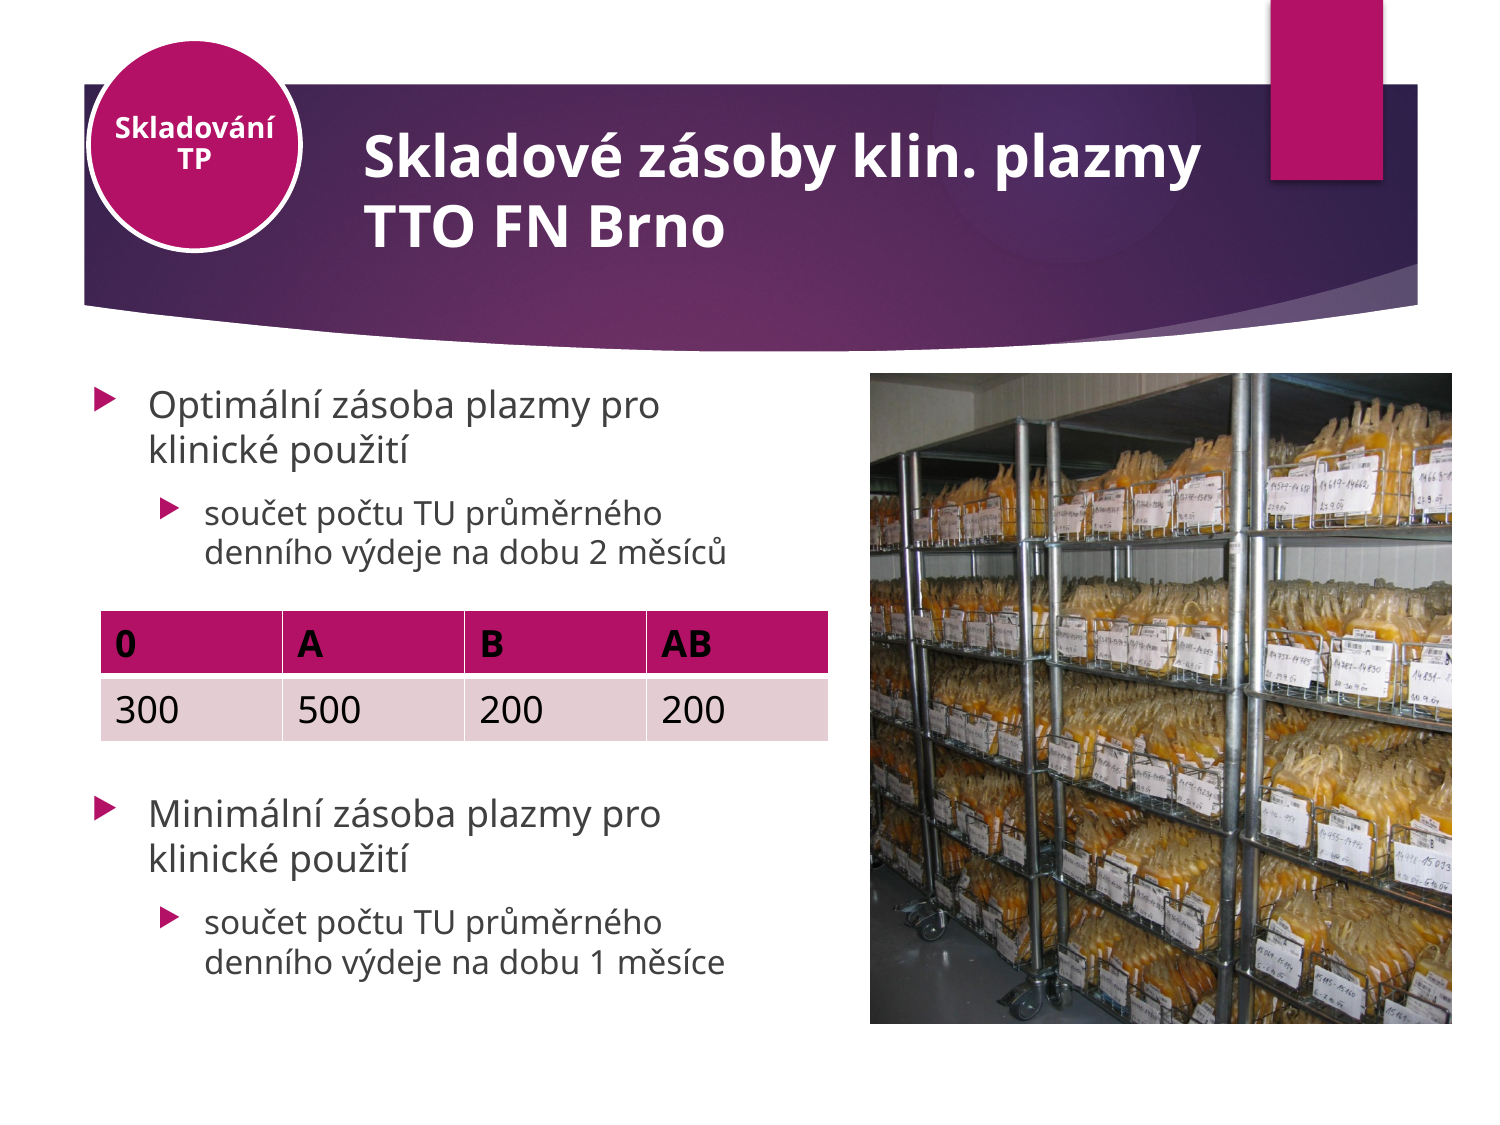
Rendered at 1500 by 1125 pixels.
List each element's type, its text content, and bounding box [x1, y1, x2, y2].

table_cell 500 [283, 679, 464, 741]
table_header A [283, 611, 464, 673]
table_cell 200 [465, 679, 646, 741]
table_header 0 [101, 611, 282, 673]
table_header B [465, 611, 646, 673]
table_header AB [647, 611, 828, 673]
table_cell 200 [647, 679, 828, 741]
list Optimální zásoba plazmy pro klinické použití součet počtu TU průměrného denního výdeje na dobu 2 měsíců Minimální zásoba plazmy pro klinické použití součet počtu TU průměrného denního výdeje na dobu 1 měsíce [76, 373, 1483, 1083]
picture [869, 373, 1452, 1024]
title Skladové zásoby klin. plazmy TTO FN Brno [348, 131, 1389, 248]
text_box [88, 38, 301, 251]
table_cell 300 [101, 679, 282, 741]
